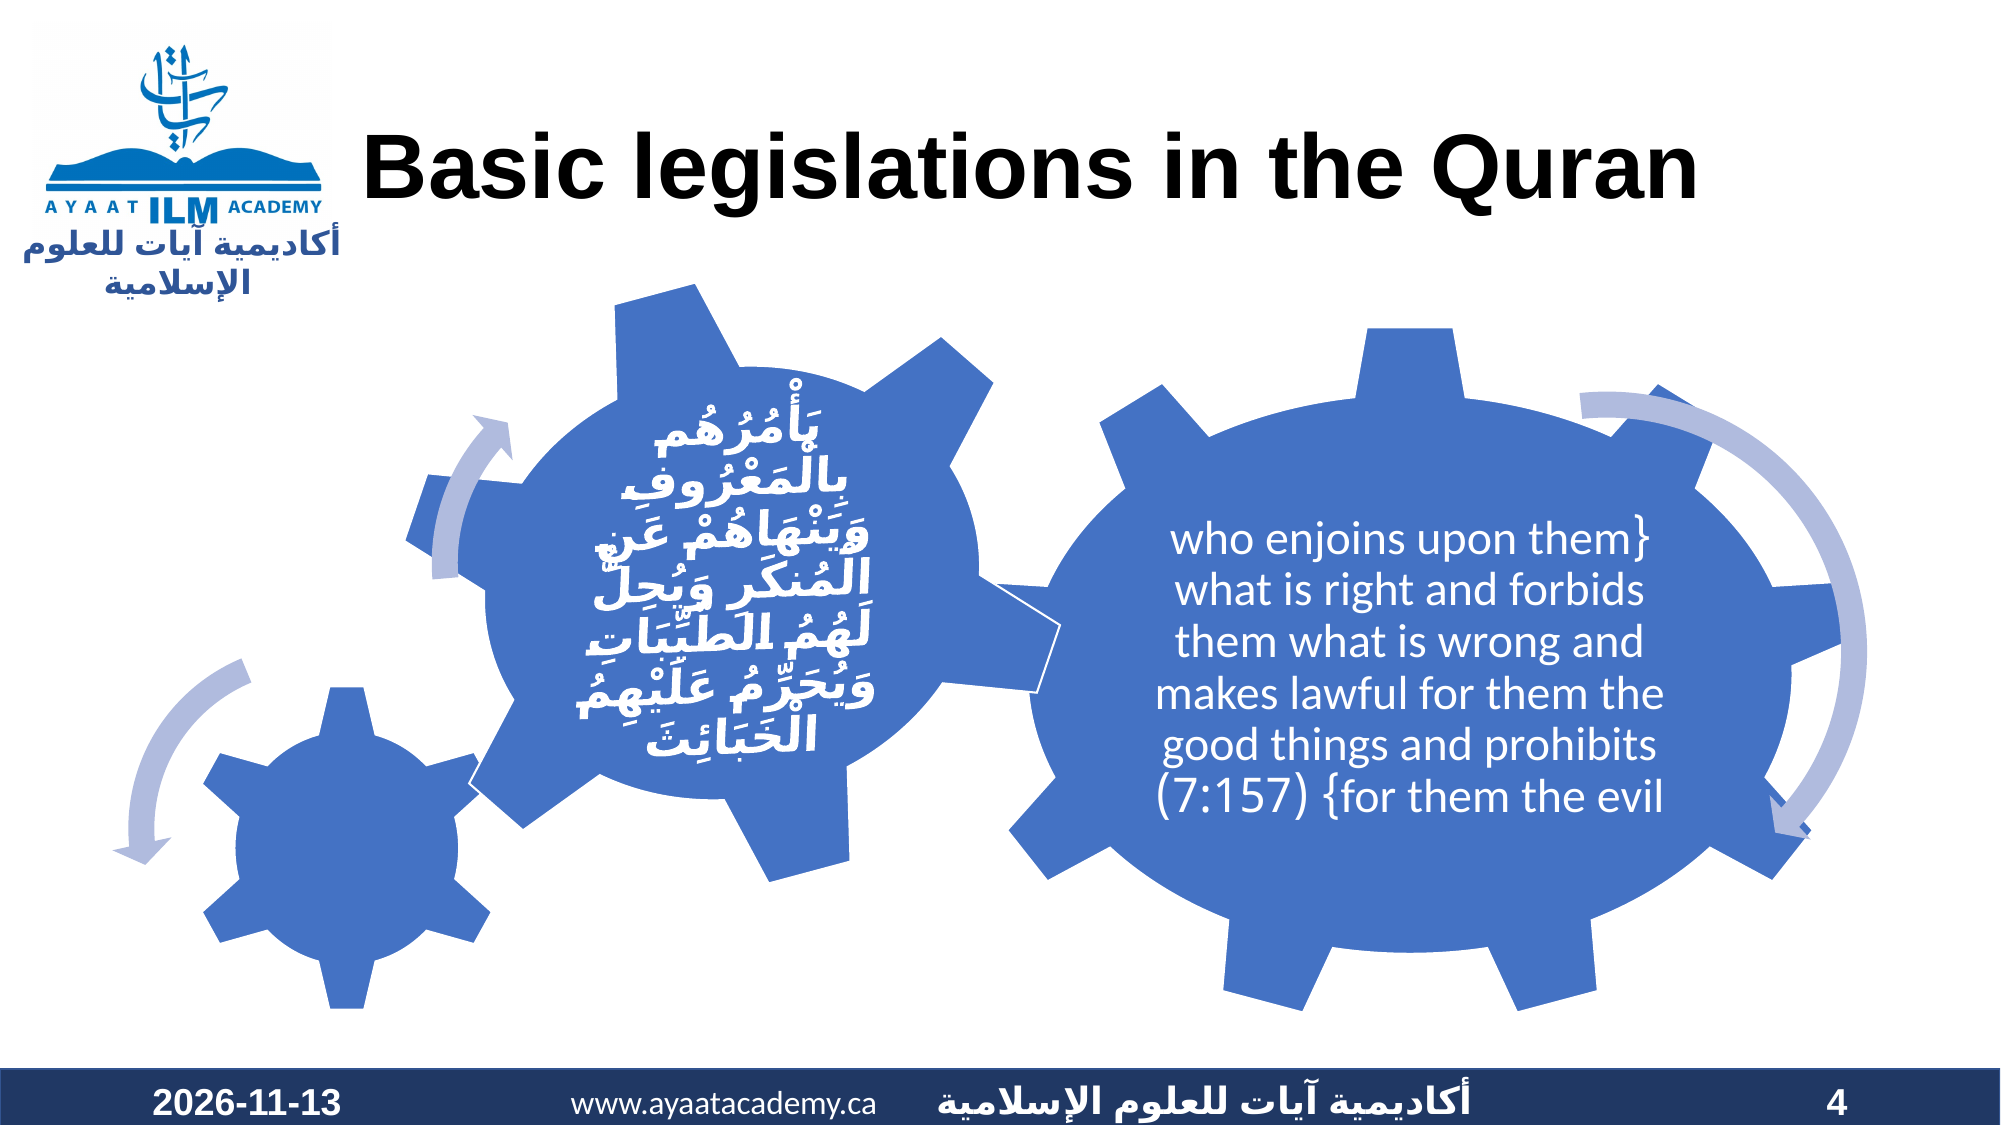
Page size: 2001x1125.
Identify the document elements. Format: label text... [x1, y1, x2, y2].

title Basic legislations in the Quran [346, 59, 1863, 277]
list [0, 277, 2000, 1066]
slide_number 4 [1412, 1070, 1863, 1125]
picture [32, 21, 332, 241]
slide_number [137, 1070, 588, 1125]
